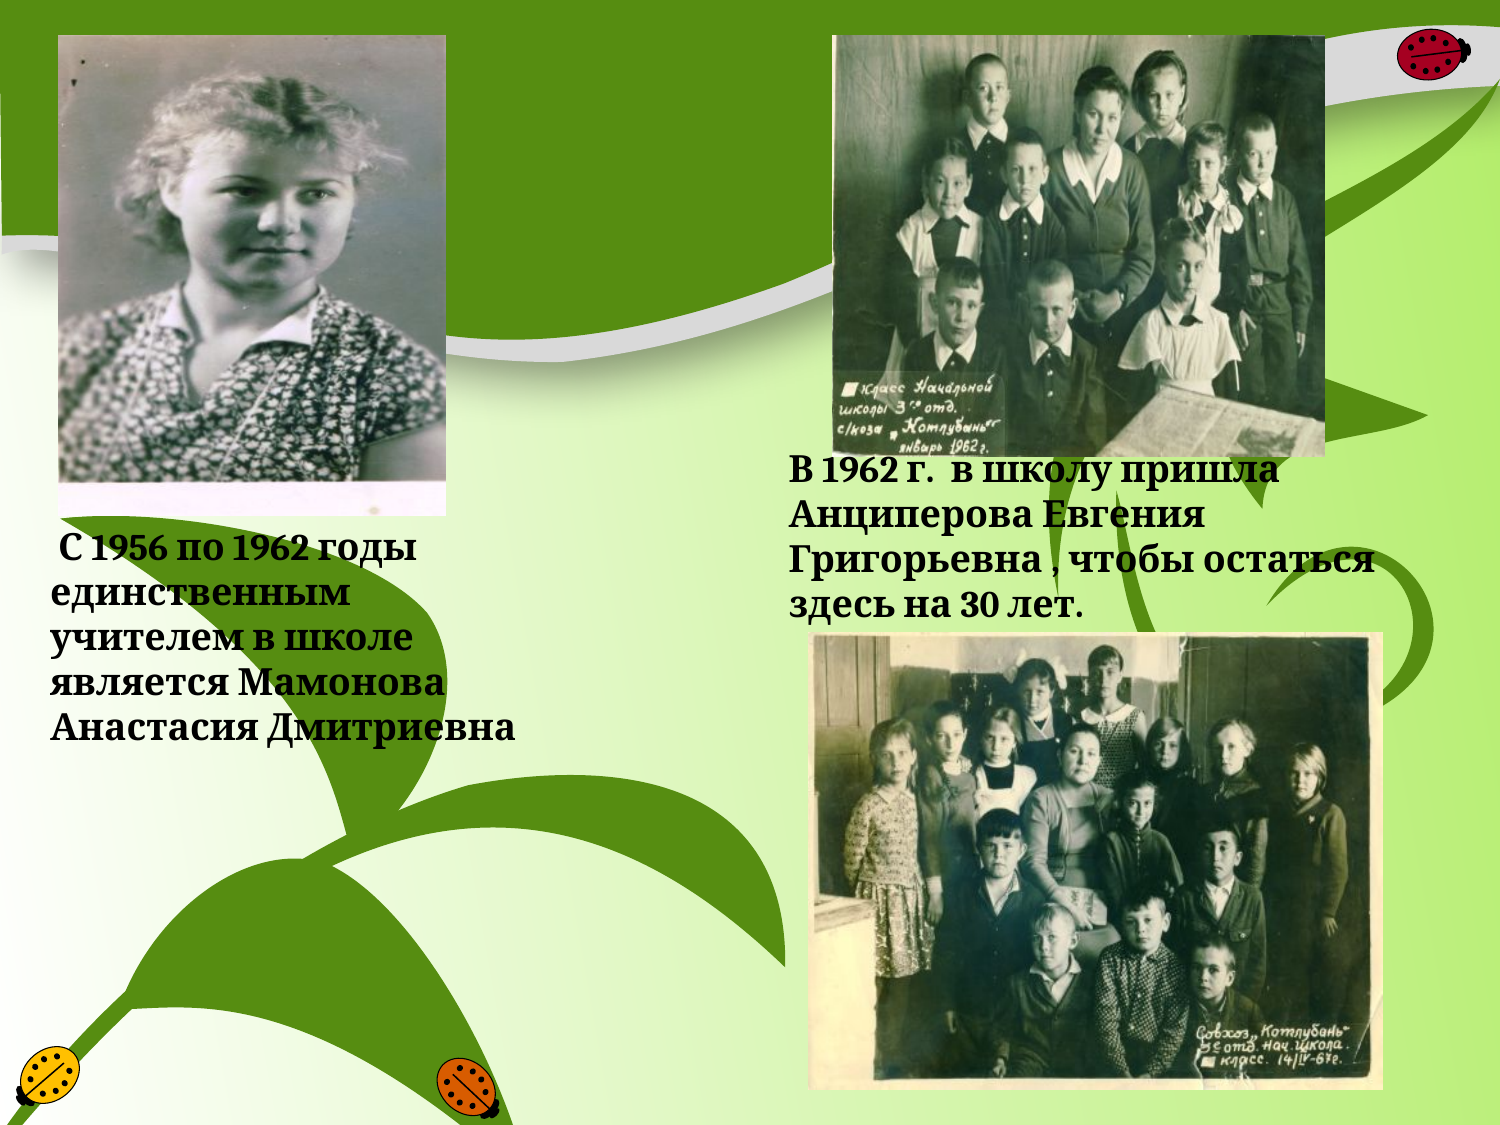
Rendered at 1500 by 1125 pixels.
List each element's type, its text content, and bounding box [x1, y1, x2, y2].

text_box В 1962 г. в школу пришла Анциперова Евгения Григорьевна , чтобы остаться здесь на 30 лет. [773, 424, 1442, 760]
picture [808, 632, 1383, 1091]
text_box С 1956 по 1962 годы единственным учителем в школе является Мамонова Анастасия Дмитриевна [35, 515, 539, 756]
picture [58, 34, 446, 516]
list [831, 34, 1325, 458]
